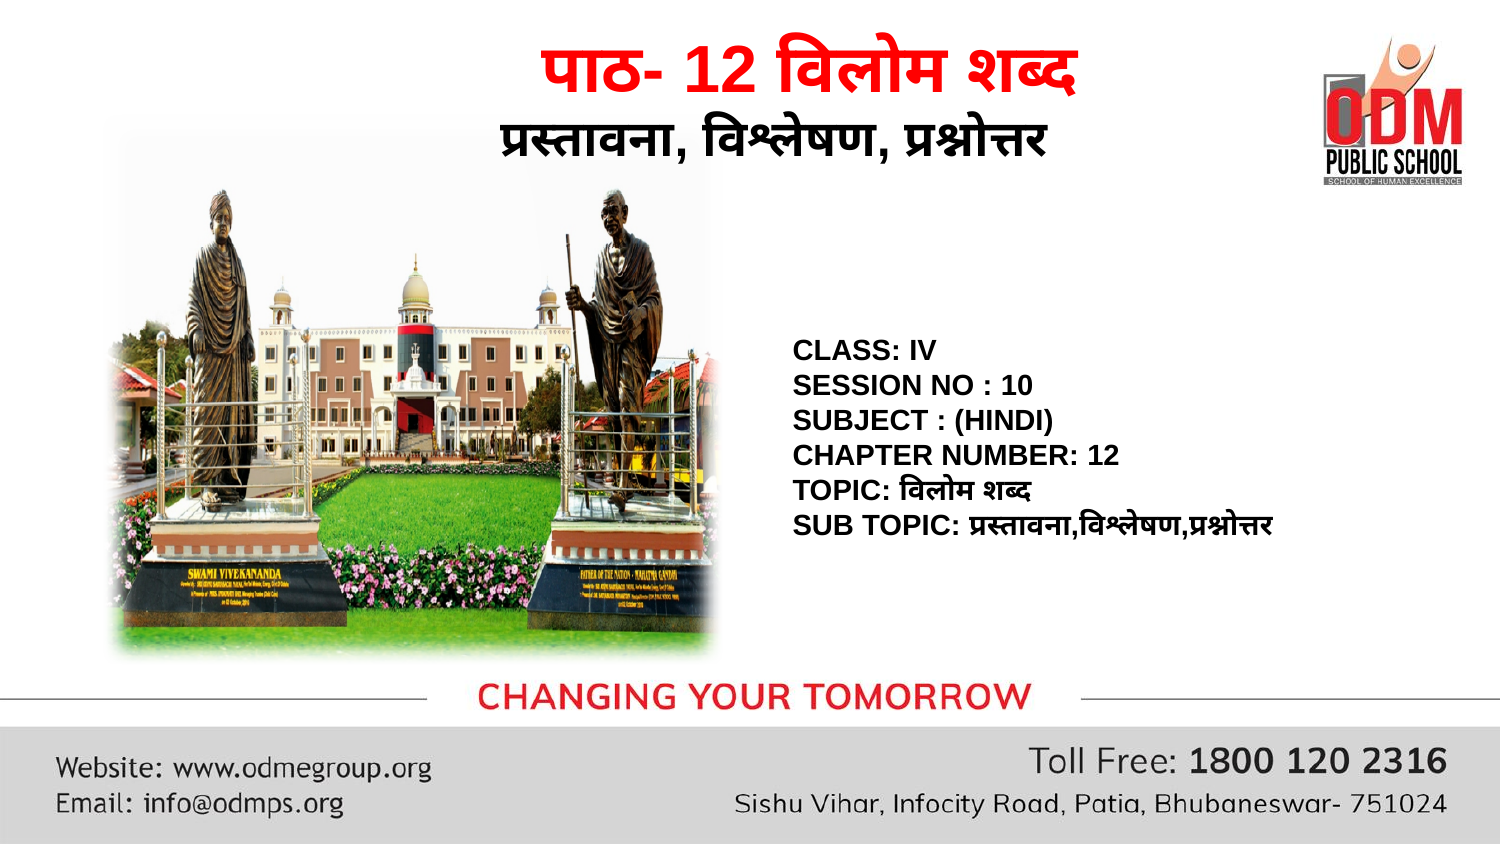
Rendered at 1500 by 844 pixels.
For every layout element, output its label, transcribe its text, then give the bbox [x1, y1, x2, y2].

picture [0, 114, 1500, 844]
picture [1296, 17, 1489, 210]
text_box पाठ- 12 विलोम शब्द प्रस्तावना, विश्लेषण, प्रश्नोत्तर [331, 18, 1333, 294]
text_box CLASS: IV SESSION NO : 10 SUBJECT : (HINDI) CHAPTER NUMBER: 12 TOPIC: विलोम शब्द SUB TOPIC: प्रस्तावना,विश्लेषण,प्रश्नोत्तर [777, 316, 1500, 619]
